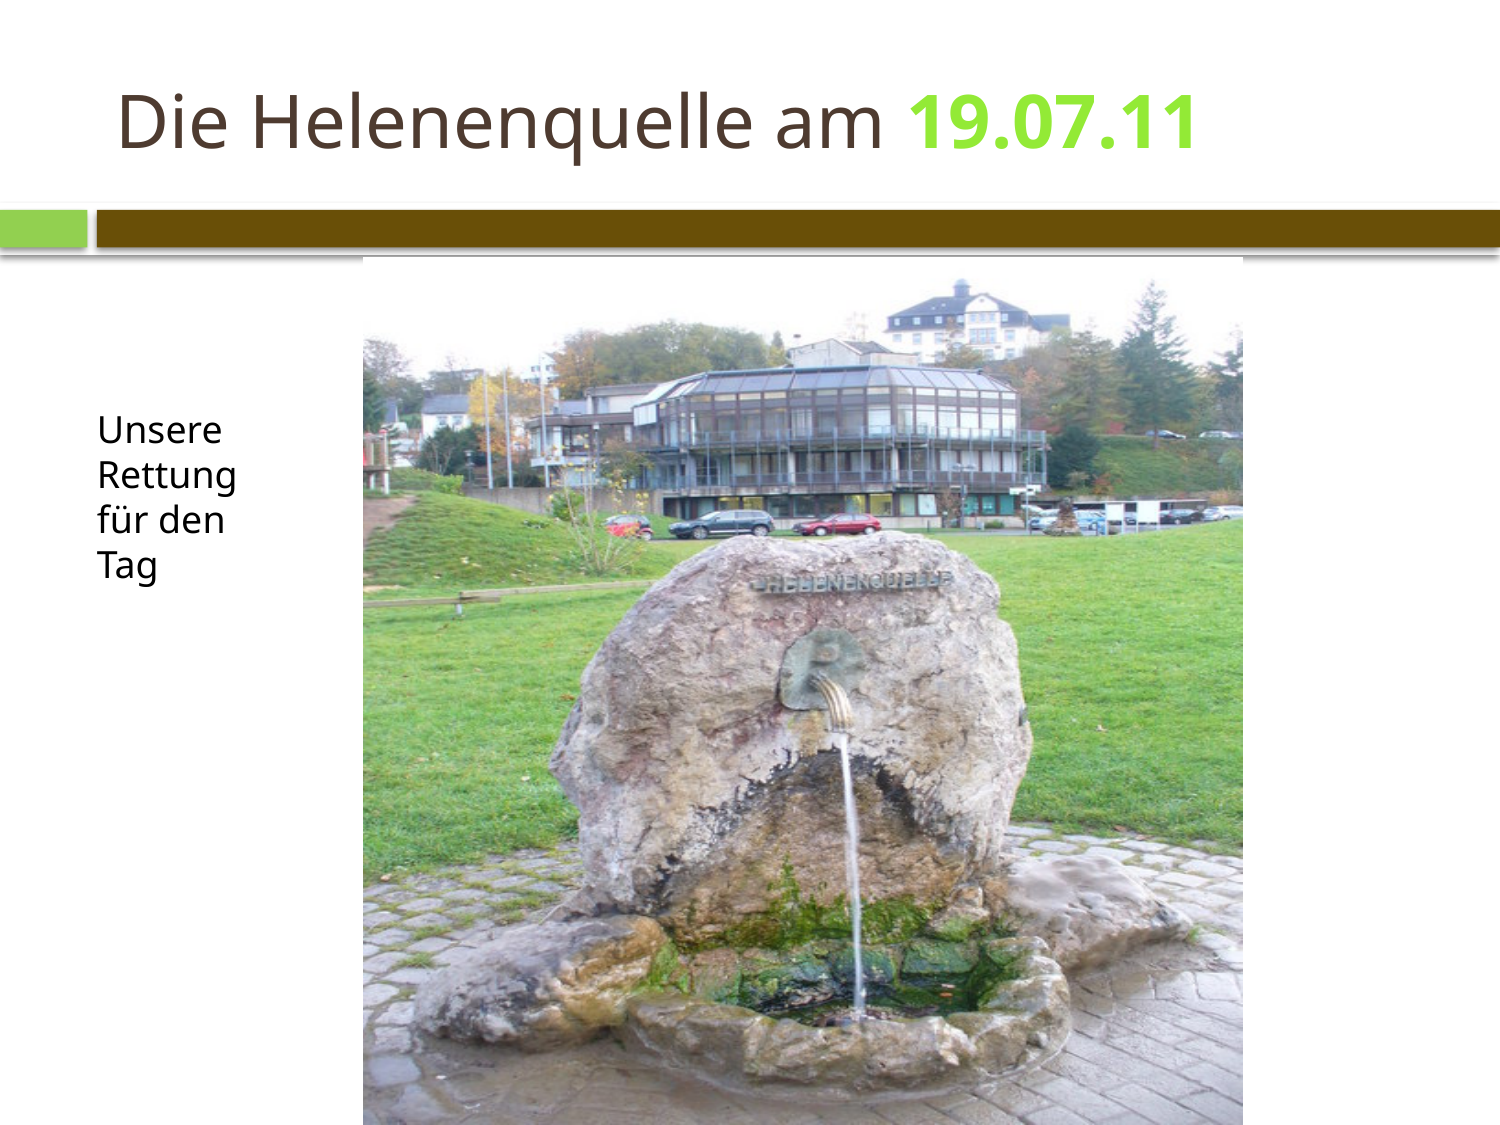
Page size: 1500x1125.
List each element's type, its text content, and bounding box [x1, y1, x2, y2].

title Die Helenenquelle am 19.07.11 [100, 37, 1438, 200]
text_box Unsere Rettung für den Tag [82, 398, 270, 594]
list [362, 257, 1243, 1125]
